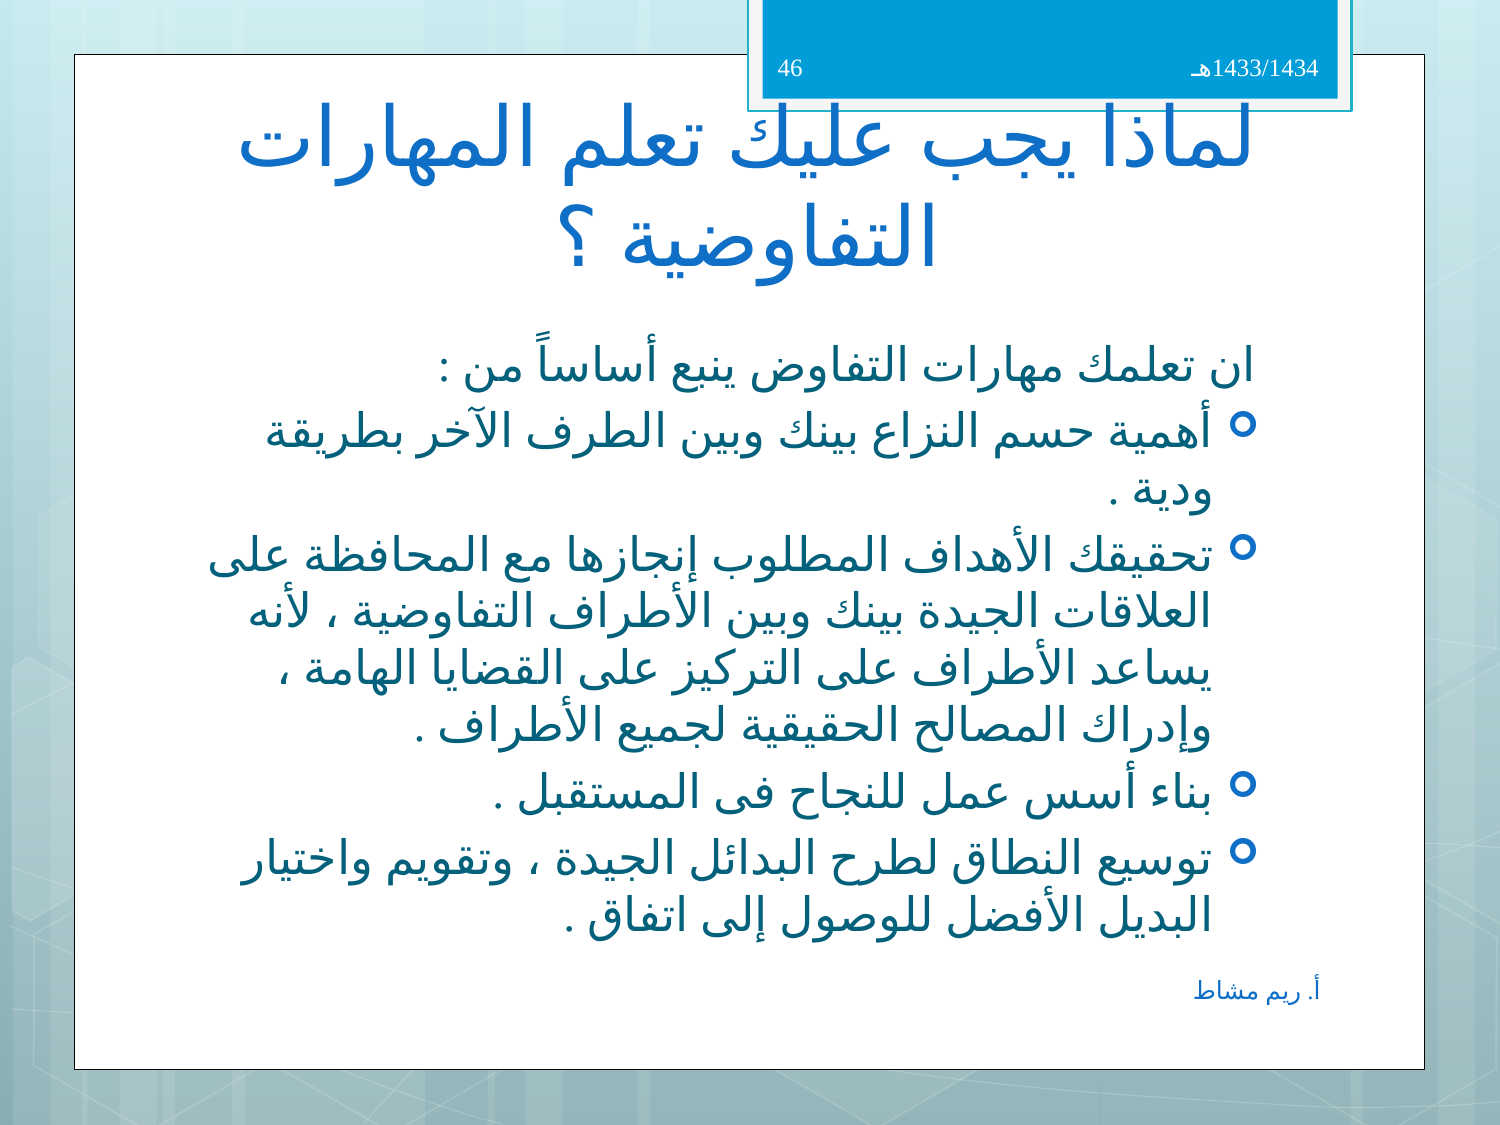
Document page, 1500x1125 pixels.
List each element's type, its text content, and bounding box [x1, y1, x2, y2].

slide_number 1433/1434هـ [983, 36, 1334, 97]
slide_number 46 [762, 36, 982, 97]
footer أ. ريم مشاط [761, 960, 1336, 1020]
list ان تعلمك مهارات التفاوض ينبع أساساً من : أهمية حسم النزاع بينك وبين الطرف الآخر بطريقة ودية . تحقيقك الأهداف المطلوب إنجازها مع المحافظة على العلاقات الجيدة بينك وبين الأطراف التفاوضية ، لأنه يساعد الأطراف على التركيز على القضايا الهامة ، وإدراك المصالح الحقيقية لجميع الأطراف . بناء أسس عمل للنجاح فى المستقبل . توسيع النطاق لطرح البدائل الجيدة ، وتقويم واختيار البديل الأفضل للوصول إلى اتفاق . [171, 326, 1283, 957]
title لماذا يجب عليك تعلم المهارات التفاوضية ؟ [171, 168, 1324, 291]
